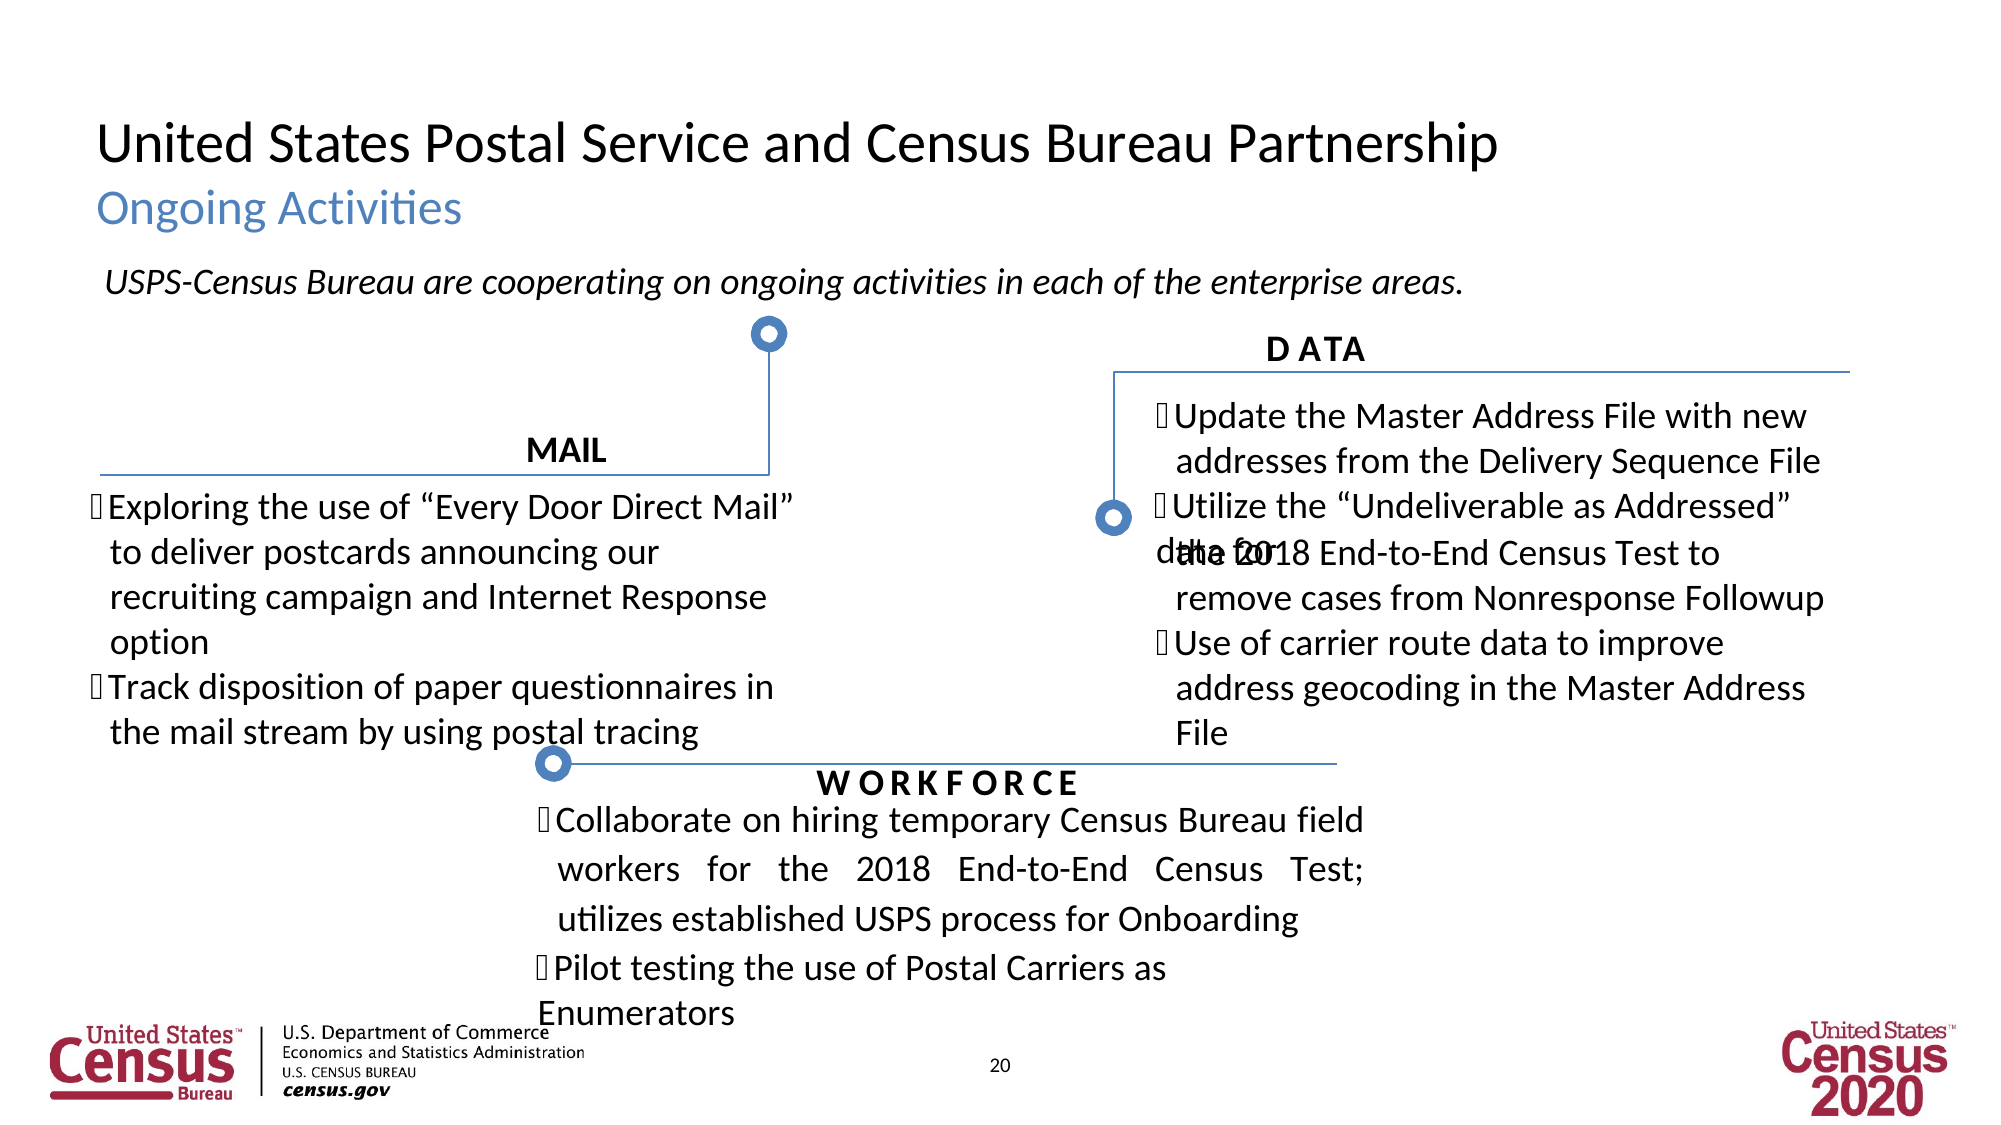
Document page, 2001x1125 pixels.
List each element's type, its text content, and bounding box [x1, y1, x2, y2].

text_box the 2018 End-to-End Census Test to remove cases from Nonresponse Followup Use of carrier route data to improve address geocoding in the Master Address File [1153, 528, 1853, 709]
text_box [1113, 372, 1850, 504]
text_box [1099, 504, 1128, 532]
picture [49, 1024, 584, 1100]
text_box Exploring the use of “Every Door Direct Mail” to deliver postcards announcing our recruiting campaign and Internet Response option Track disposition of paper questionnaires in the mail stream by using postal tracing W ORK F OR CE [87, 481, 1087, 804]
text_box Ongoing Activities USPS-Census Bureau are cooperating on ongoing activities in each of the enterprise areas. D ATA [94, 292, 1470, 369]
text_box [539, 749, 567, 778]
text_box [99, 369, 770, 475]
slide_number 20 [985, 1052, 1015, 1125]
title United States Postal Service and Census Bureau Partnership [92, 103, 1908, 292]
text_box Collaborate on hiring temporary Census Bureau field workers for the 2018 End-to-End Census Test; utilizes established USPS process for Onboarding Pilot testing the use of Postal Carriers as Enumerators [535, 790, 1374, 1034]
picture [1774, 1010, 1960, 1125]
text_box Update the Master Address File with new addresses from the Delivery Sequence File Utilize the “Undeliverable as Addressed” data for [1153, 390, 1923, 571]
